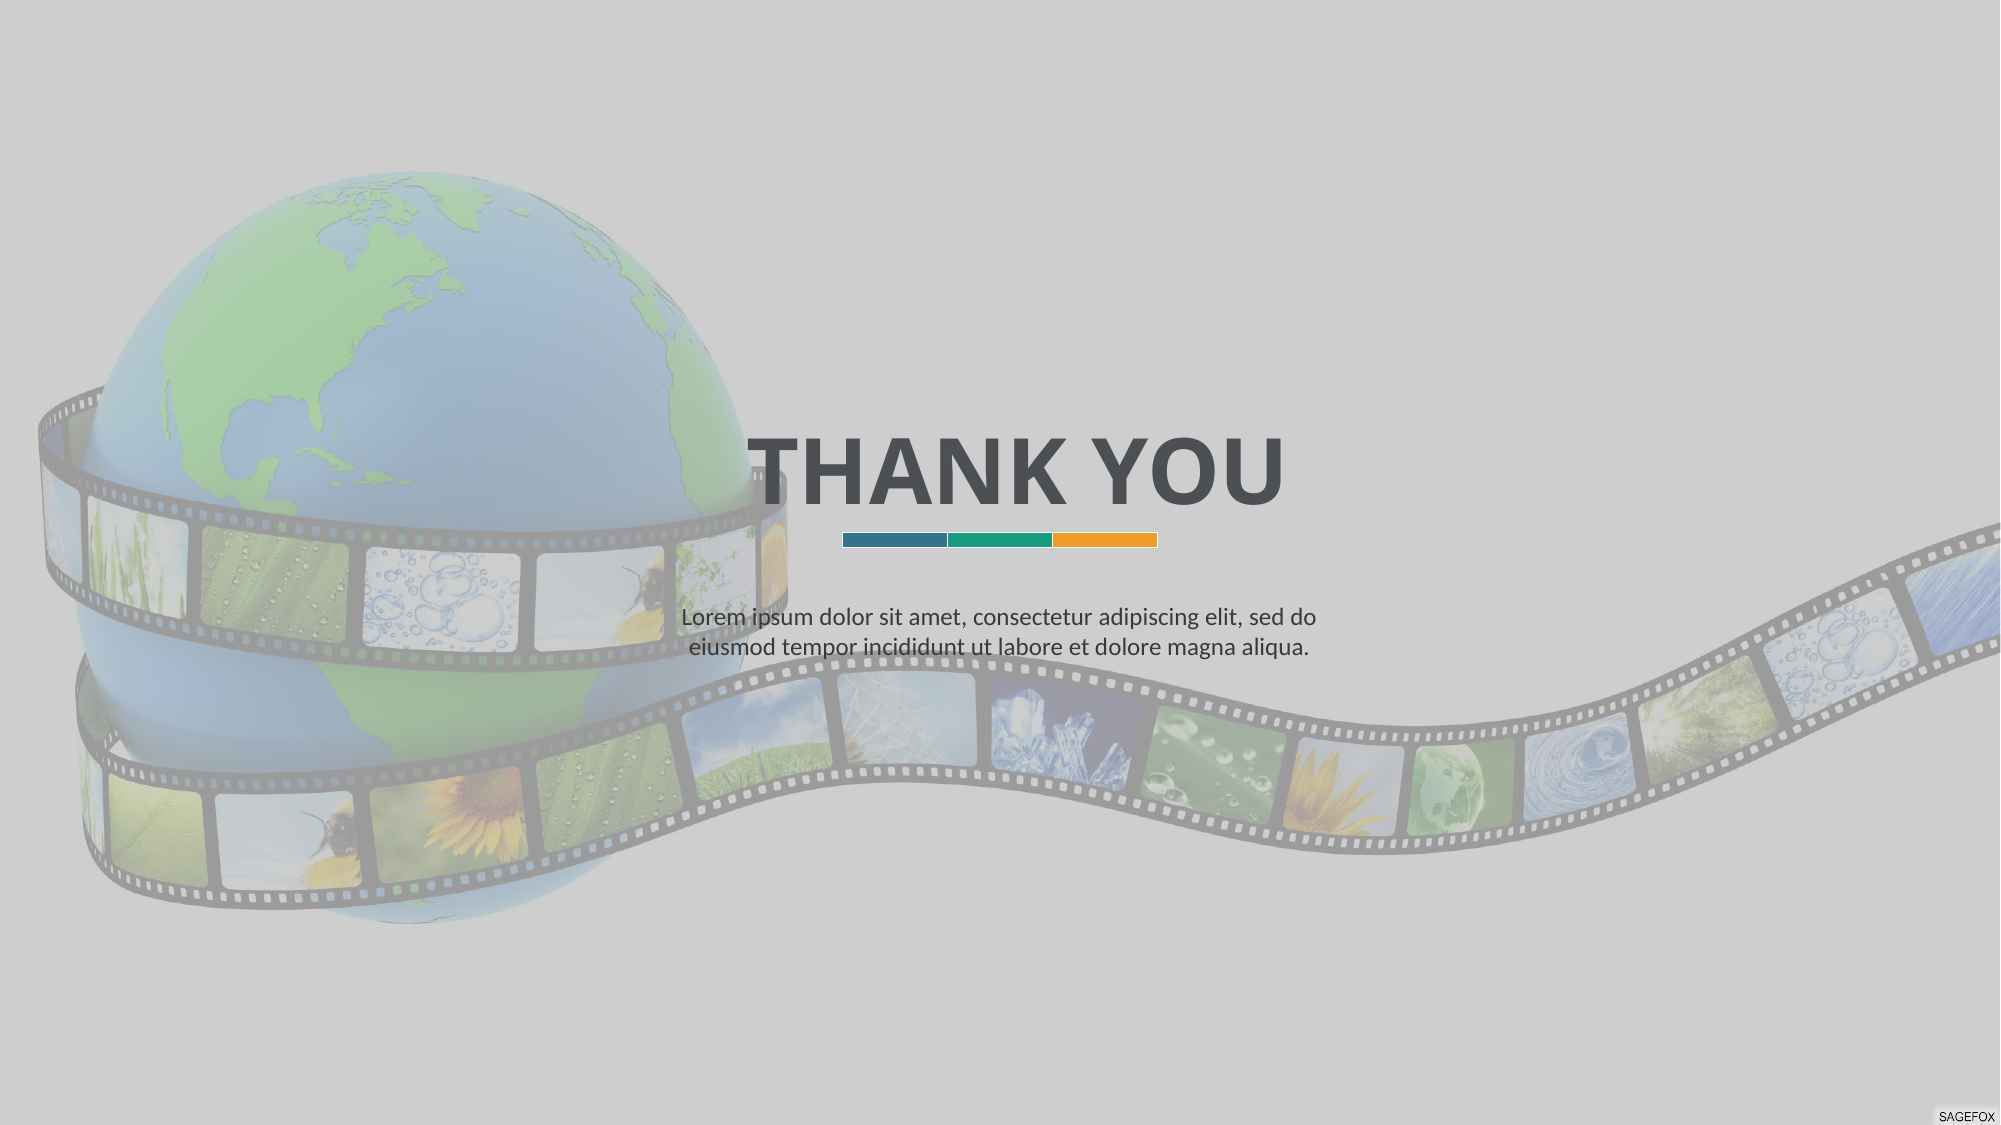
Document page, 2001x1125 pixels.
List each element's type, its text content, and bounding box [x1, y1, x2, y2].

picture [1936, 1111, 1997, 1125]
text_box THANK YOU [565, 405, 1470, 531]
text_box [842, 532, 1158, 548]
text_box Lorem ipsum dolor sit amet, consectetur adipiscing elit, sed do eiusmod tempor incididunt ut labore et dolore magna aliqua. [660, 593, 1340, 668]
